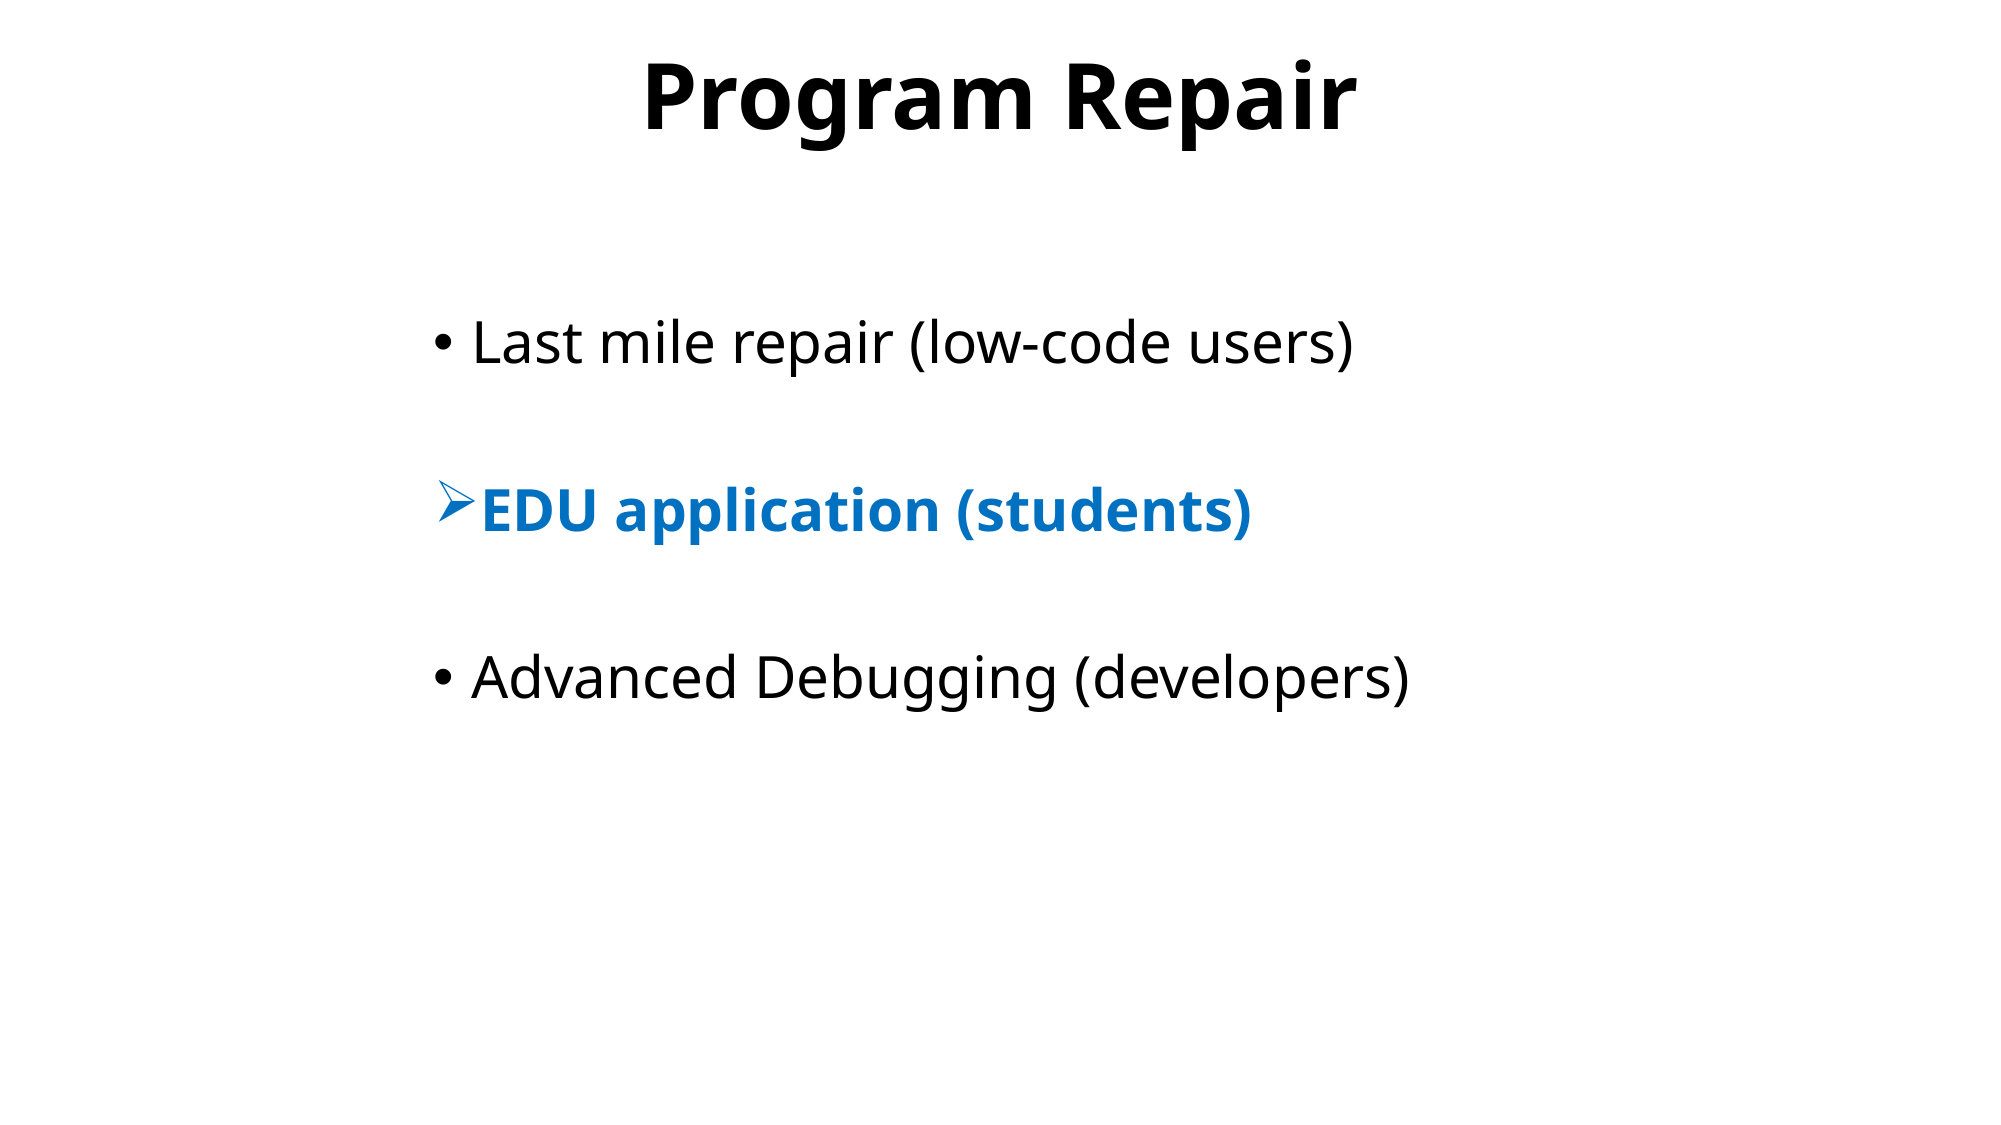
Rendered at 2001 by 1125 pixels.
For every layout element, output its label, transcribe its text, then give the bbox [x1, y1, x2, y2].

title Program Repair [0, 0, 2000, 199]
text_box Last mile repair (low-code users) EDU application (students) Advanced Debugging (developers) [418, 306, 1708, 889]
